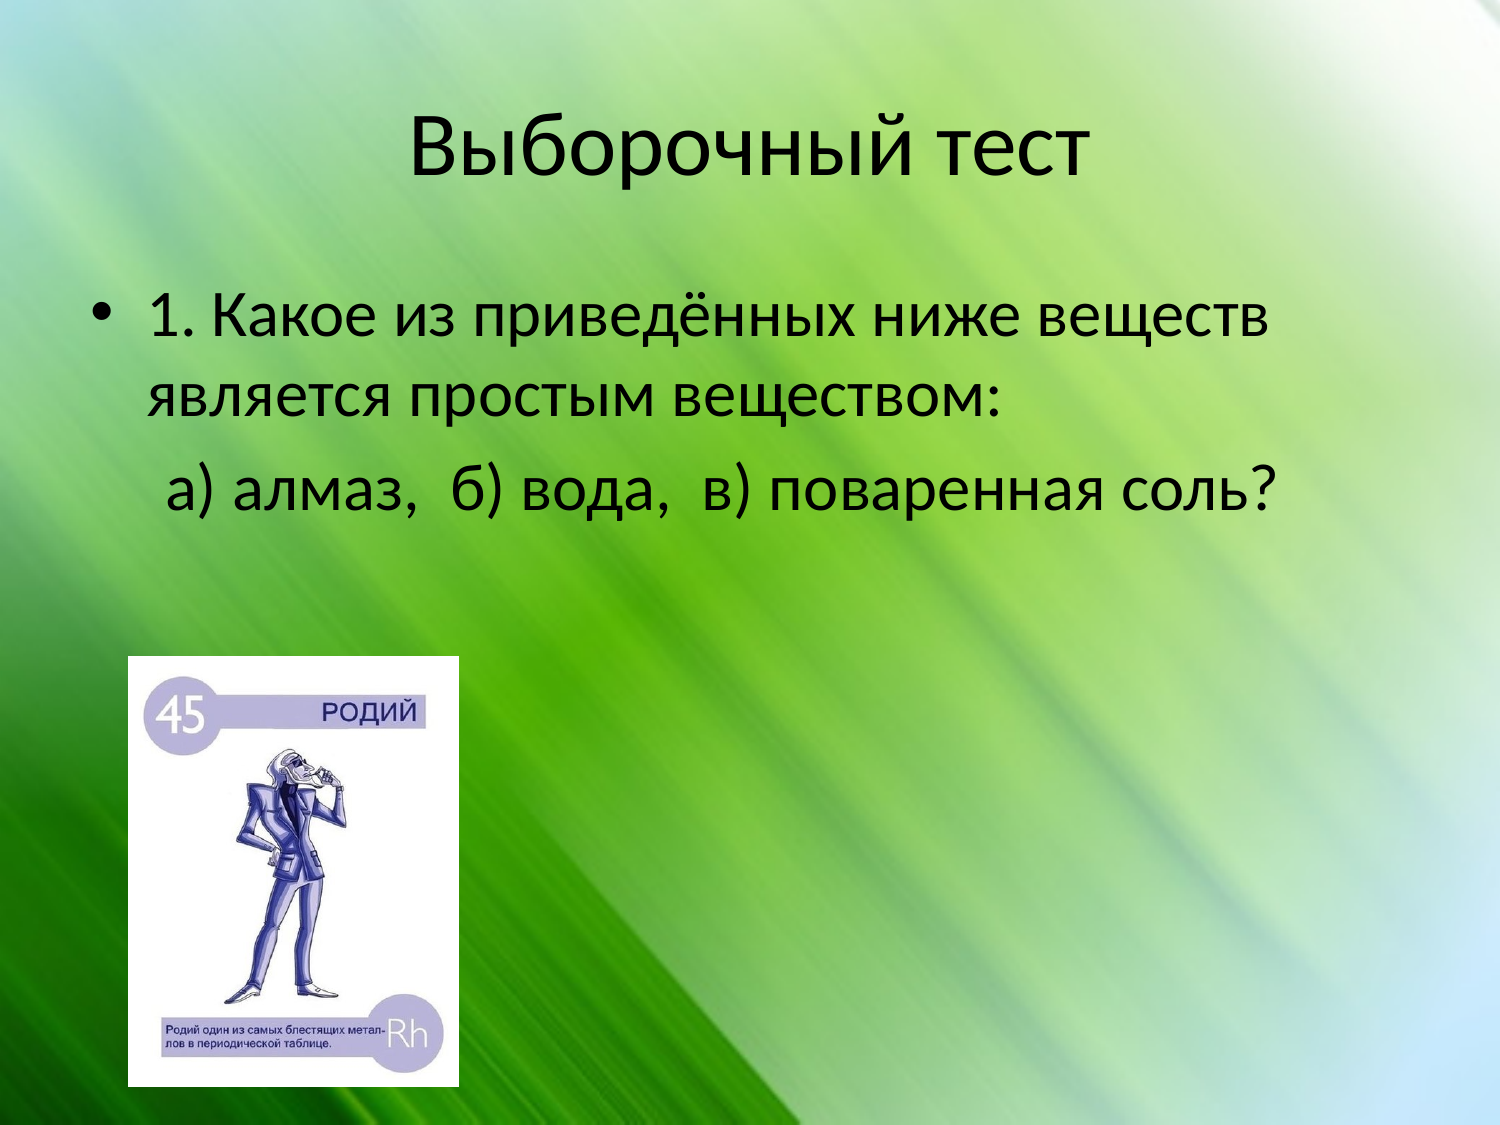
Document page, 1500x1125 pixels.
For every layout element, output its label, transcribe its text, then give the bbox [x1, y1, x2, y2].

picture [0, 0, 1500, 1125]
list 1. Какое из приведённых ниже веществ является простым веществом: а) алмаз, б) вода, в) поваренная соль? [75, 262, 1425, 1005]
title Выборочный тест [75, 45, 1425, 233]
